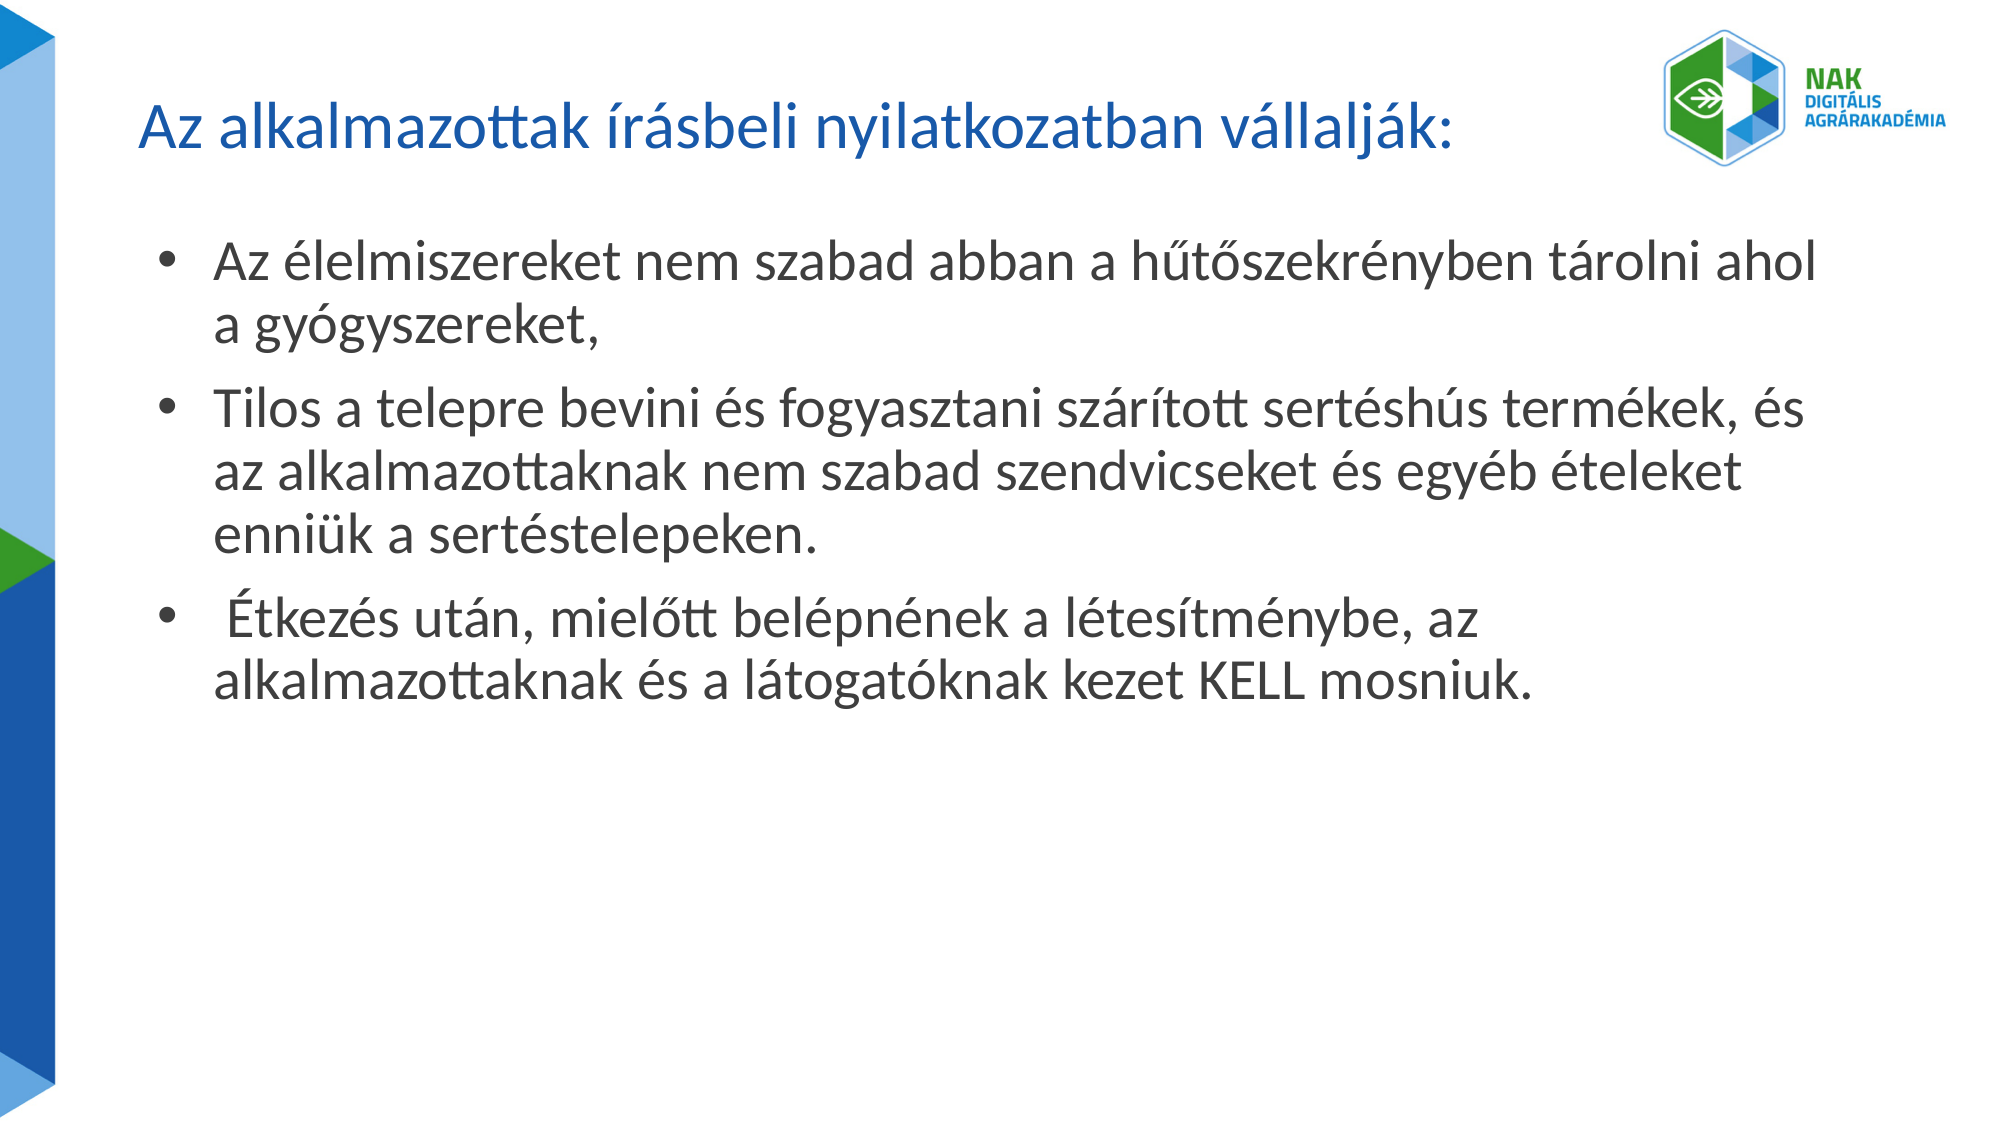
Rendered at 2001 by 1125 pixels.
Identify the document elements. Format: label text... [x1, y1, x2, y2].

list Az élelmiszereket nem szabad abban a hűtőszekrényben tárolni ahol a gyógyszereket, Tilos a telepre bevini és fogyasztani szárított sertéshús termékek, és az alkalmazottaknak nem szabad szendvicseket és egyéb ételeket enniük a sertéstelepeken. Étkezés után, mielőtt belépnének a létesítménybe, az alkalmazottaknak és a látogatóknak kezet KELL mosniuk. [123, 222, 1849, 931]
picture [0, 0, 2001, 1125]
title Az alkalmazottak írásbeli nyilatkozatban vállalják: [123, 48, 1636, 206]
